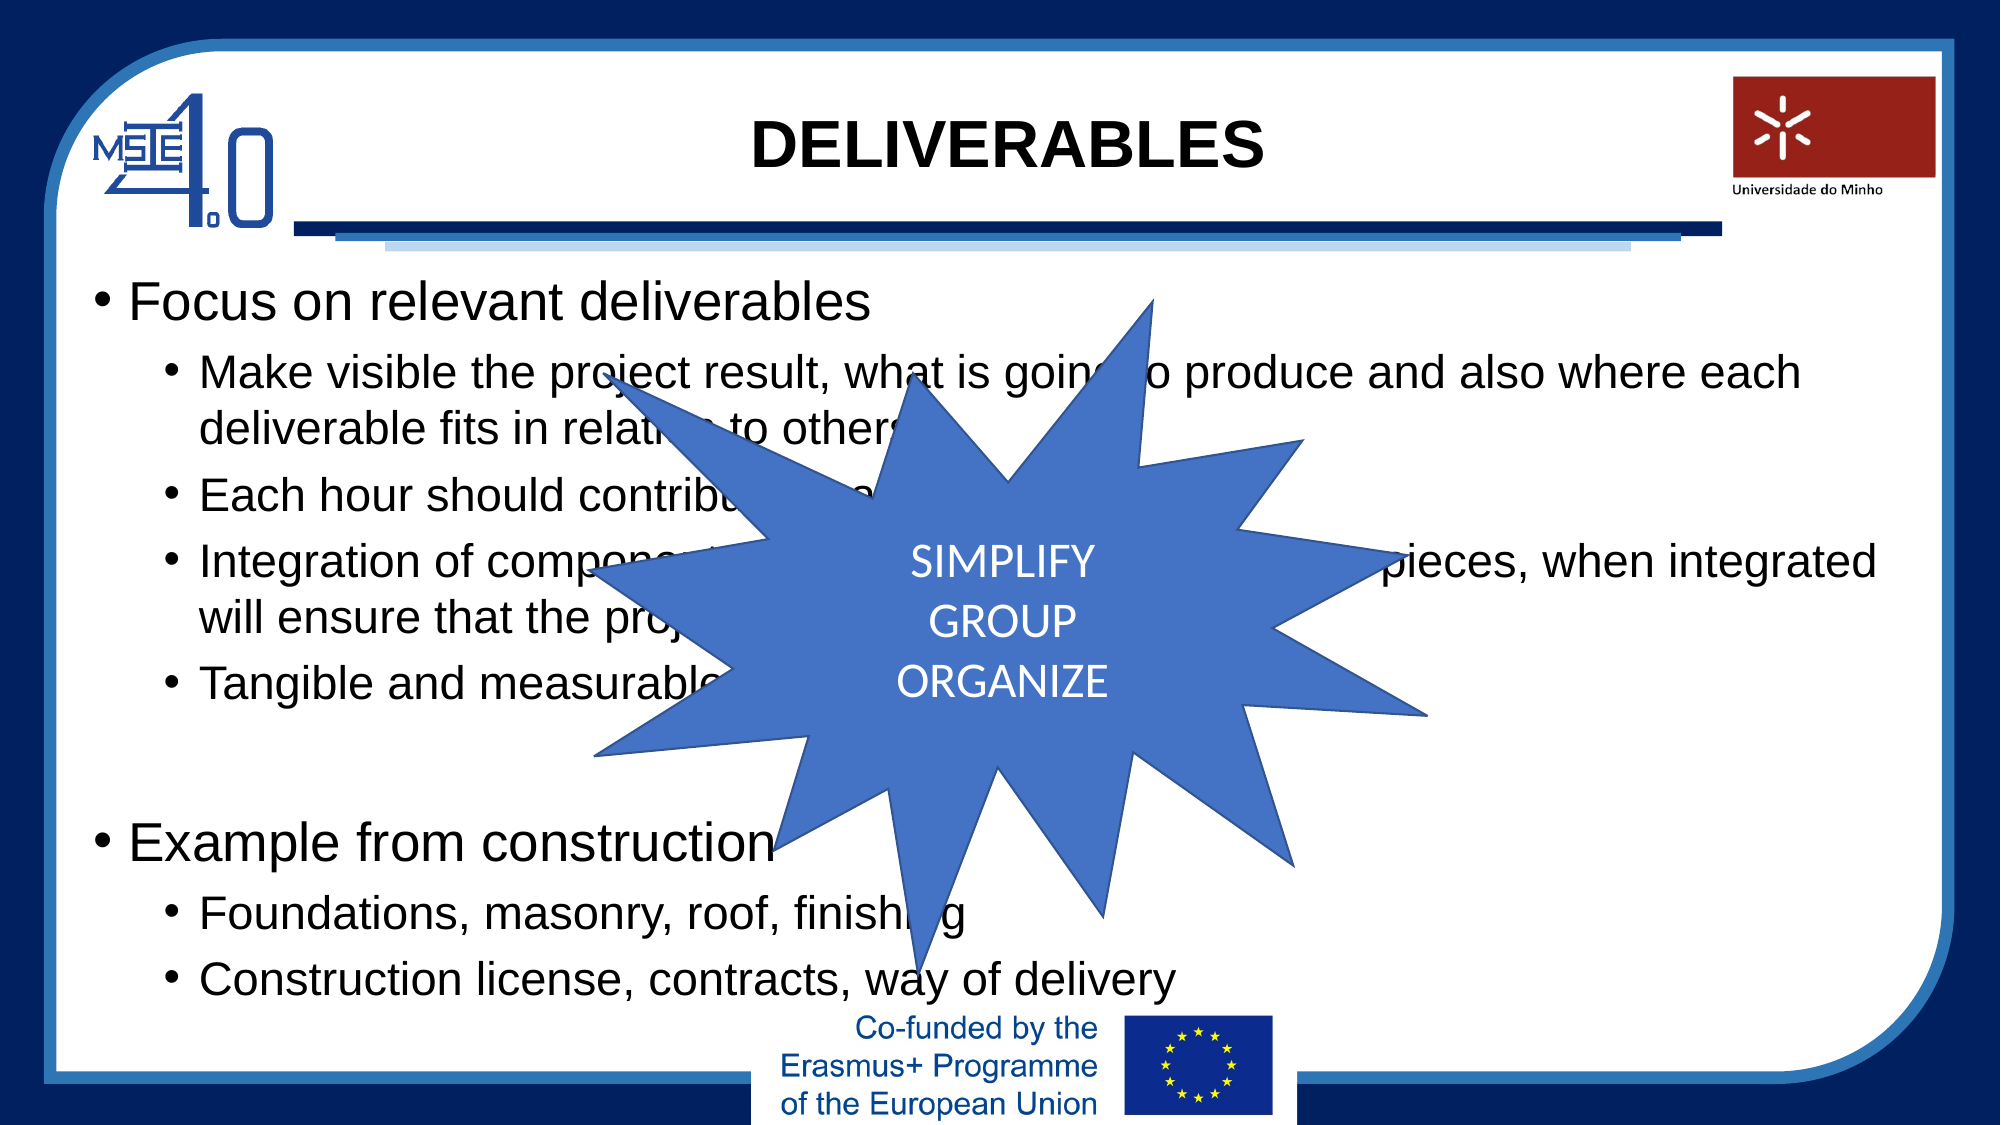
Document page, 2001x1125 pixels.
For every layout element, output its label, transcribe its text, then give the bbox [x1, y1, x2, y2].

title DELIVERABLES [294, 73, 1723, 220]
list Focus on relevant deliverables Make visible the project result, what is going to produce and also where each deliverable fits in relation to others Each hour should contribute to a deliverable Integration of components: think of components, smaller pieces, when integrated will ensure that the project was completed Tangible and measurable Example from construction Foundations, masonry, roof, finishing Construction license, contracts, way of delivery [78, 258, 1921, 1019]
picture [751, 1019, 1298, 1125]
text_box SIMPLIFY GROUP ORGANIZE [586, 298, 1428, 979]
picture [1699, 70, 1968, 224]
